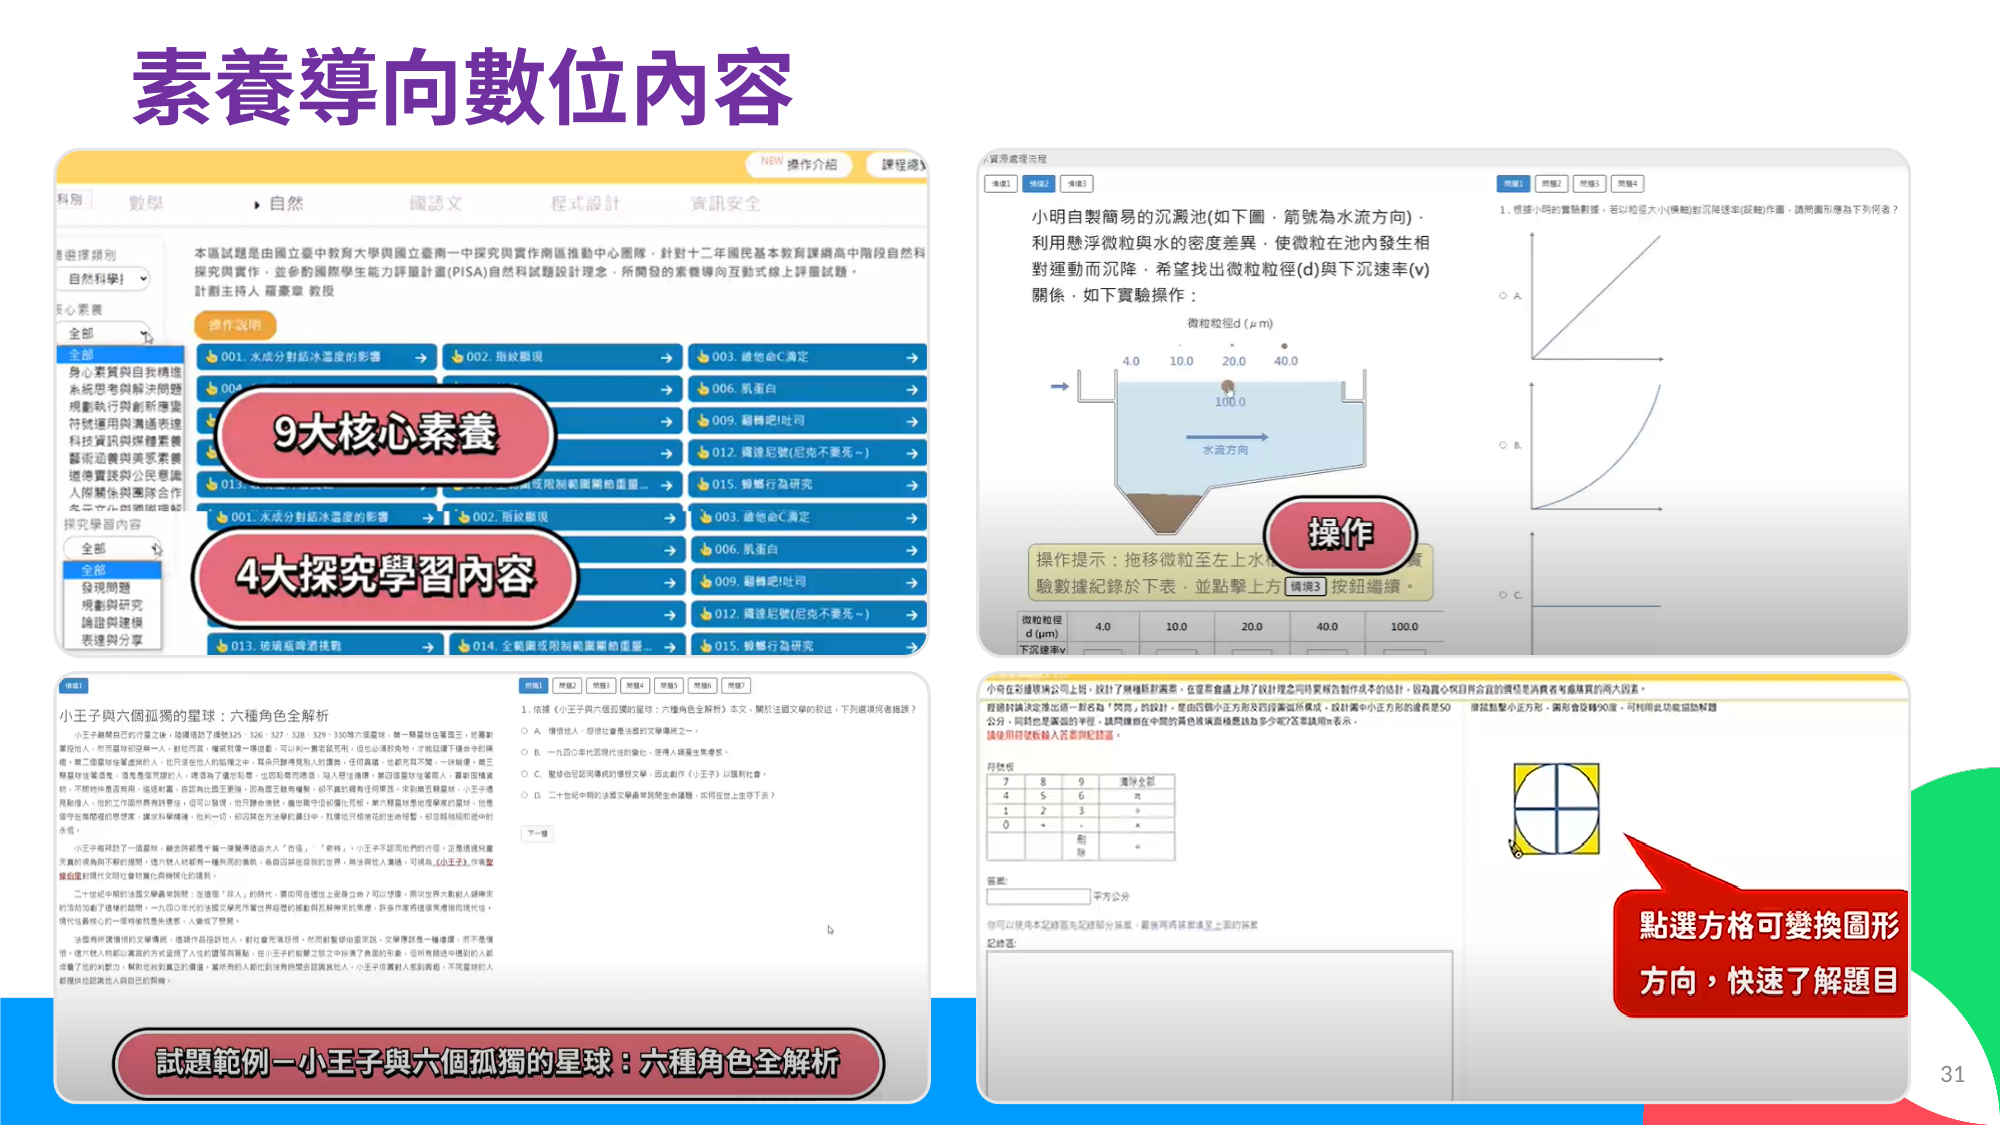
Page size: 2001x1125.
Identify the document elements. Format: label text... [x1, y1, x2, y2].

slide_number 31 [1910, 1042, 1981, 1103]
picture [0, 0, 2000, 1125]
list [54, 672, 930, 1103]
title 素養導向數位內容 [115, 33, 1841, 150]
